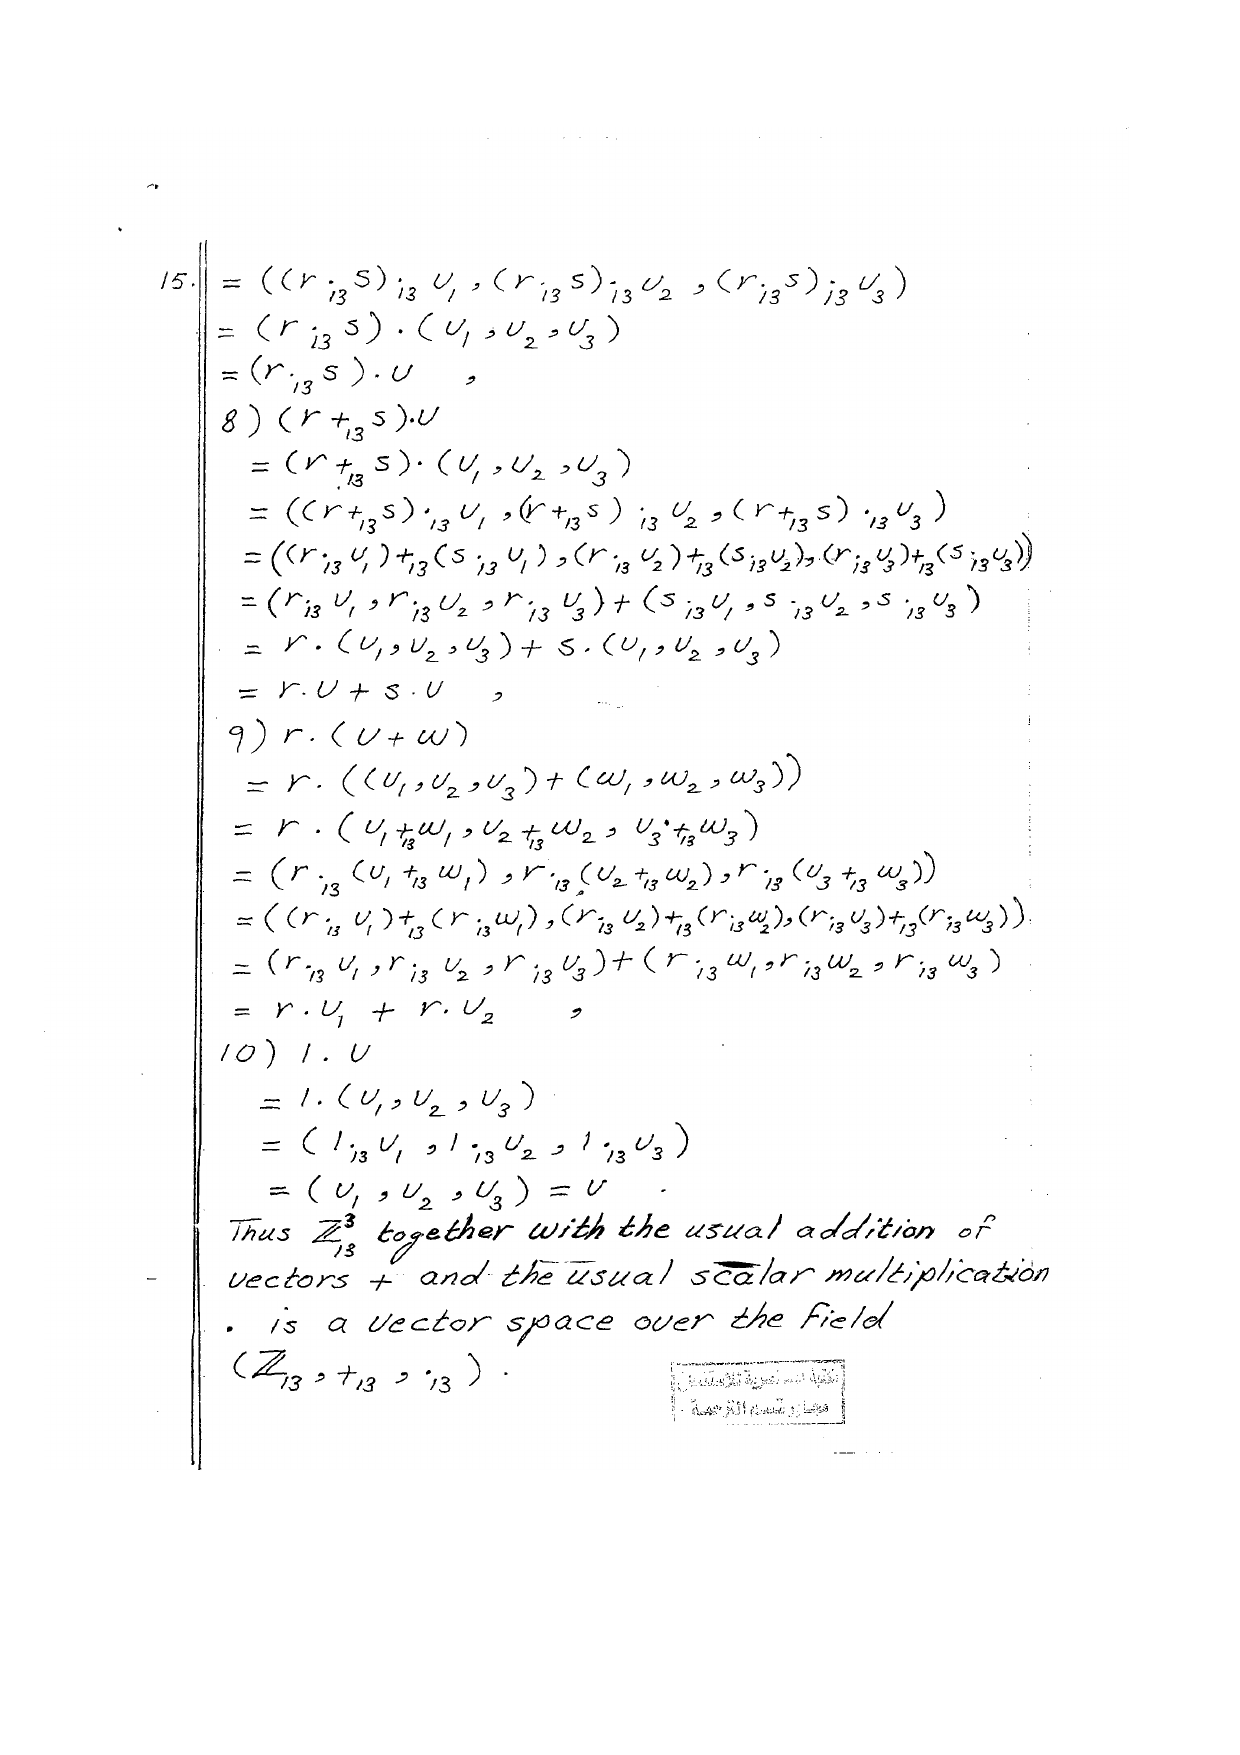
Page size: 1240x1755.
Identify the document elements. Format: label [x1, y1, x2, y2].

text_box [44, 127, 1129, 1470]
